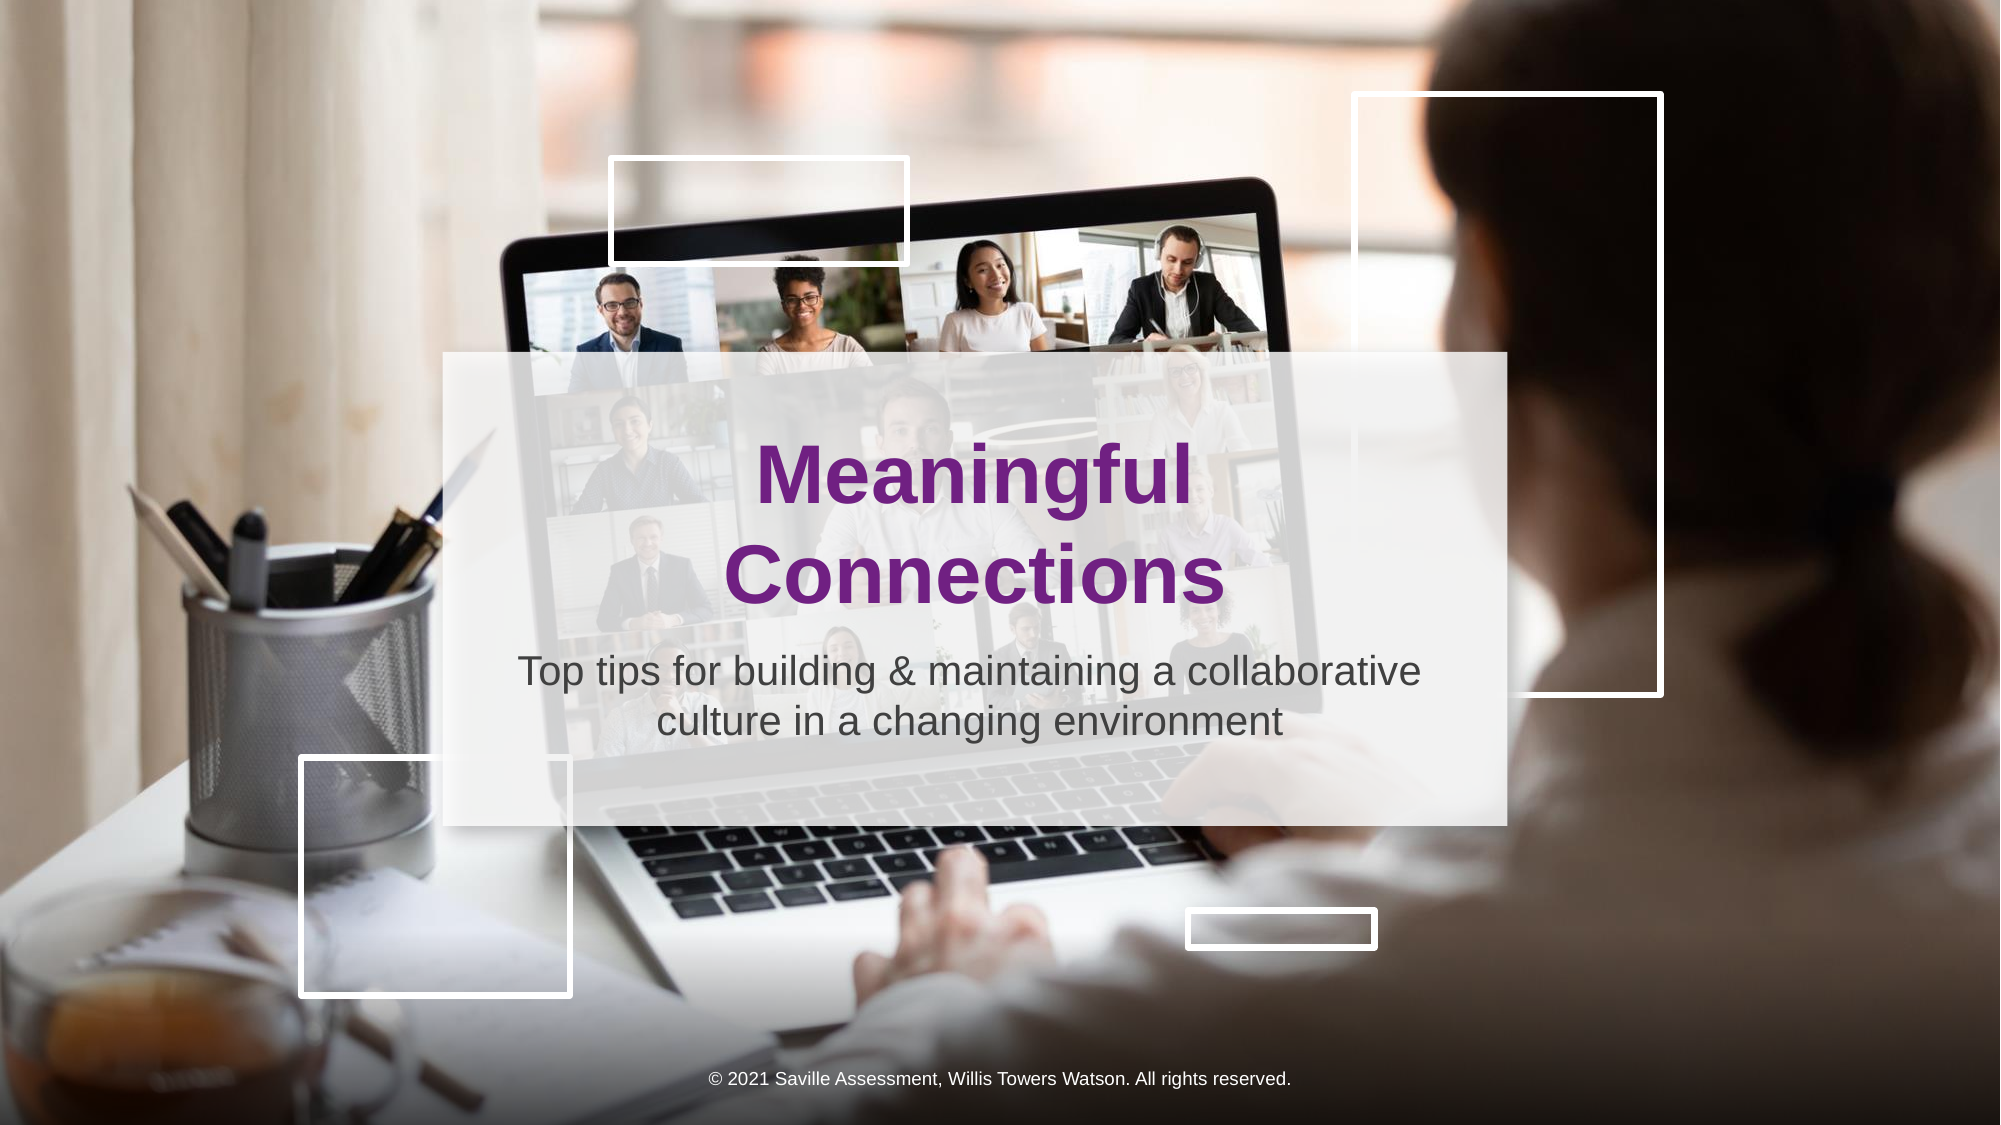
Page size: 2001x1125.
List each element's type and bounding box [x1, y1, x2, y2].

picture [0, 0, 2000, 1125]
text_box [300, 93, 1661, 996]
